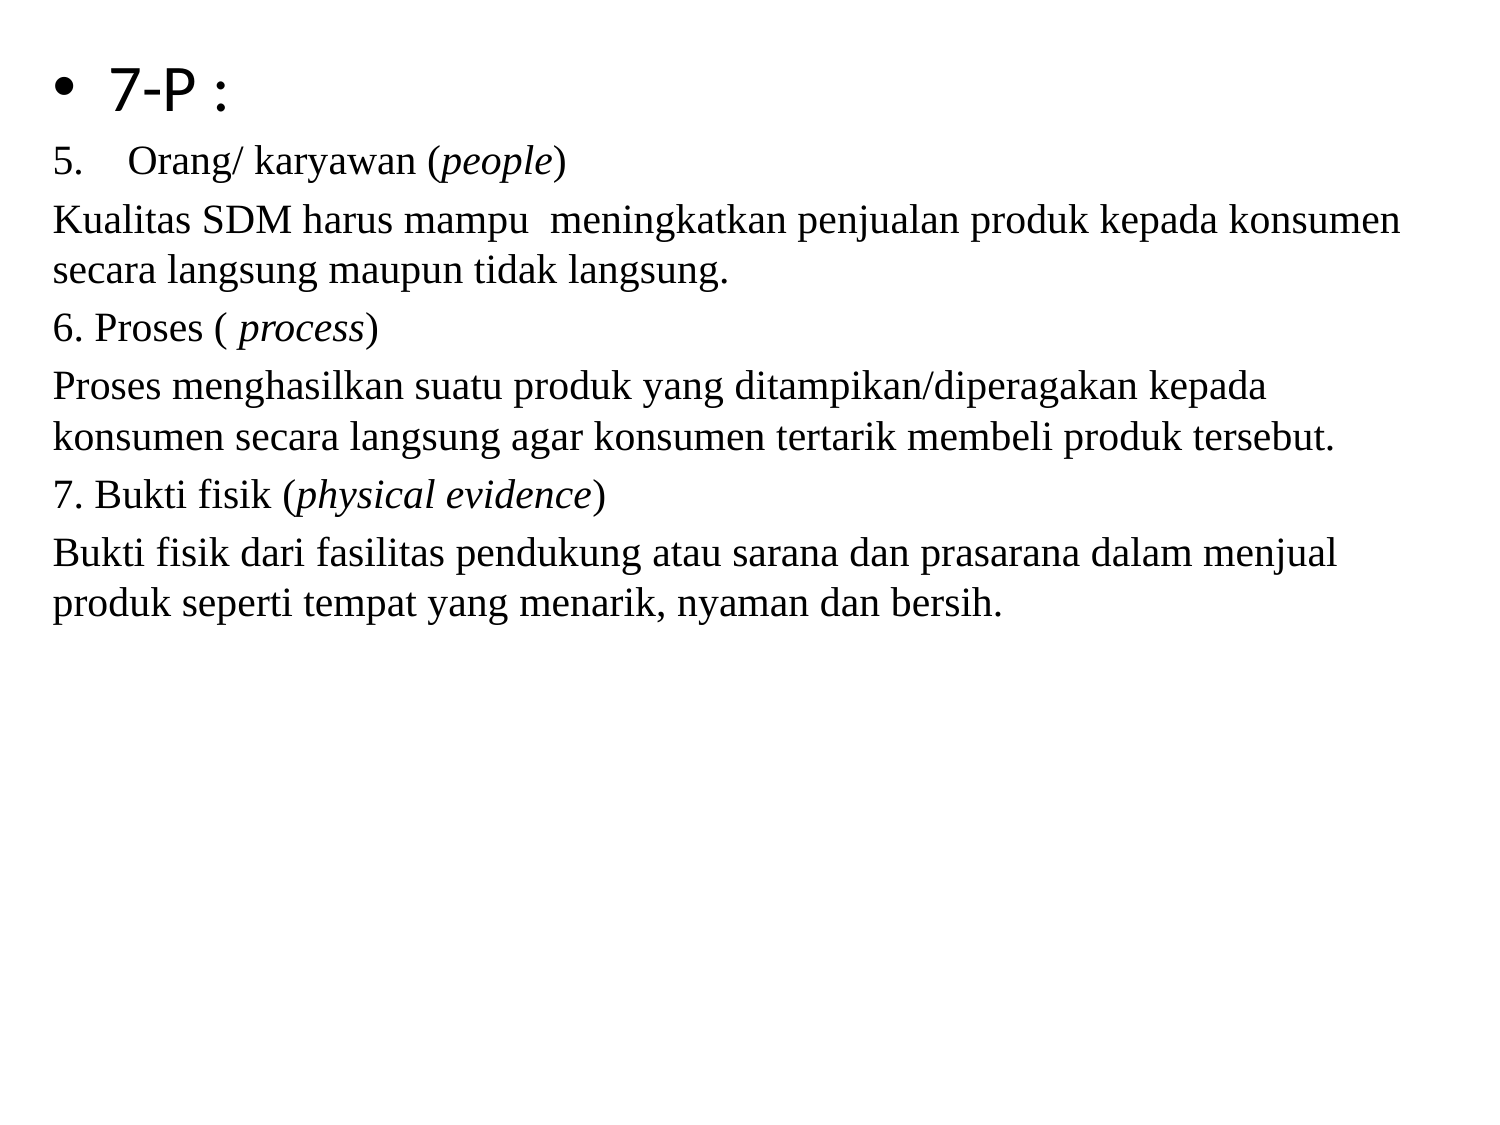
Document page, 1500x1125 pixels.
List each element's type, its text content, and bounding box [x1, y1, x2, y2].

list 7-P : Orang/ karyawan (people) Kualitas SDM harus mampu meningkatkan penjualan produk kepada konsumen secara langsung maupun tidak langsung. 6. Proses ( process) Proses menghasilkan suatu produk yang ditampikan/diperagakan kepada konsumen secara langsung agar konsumen tertarik membeli produk tersebut. 7. Bukti fisik (physical evidence) Bukti fisik dari fasilitas pendukung atau sarana dan prasarana dalam menjual produk seperti tempat yang menarik, nyaman dan bersih. [37, 37, 1463, 1075]
